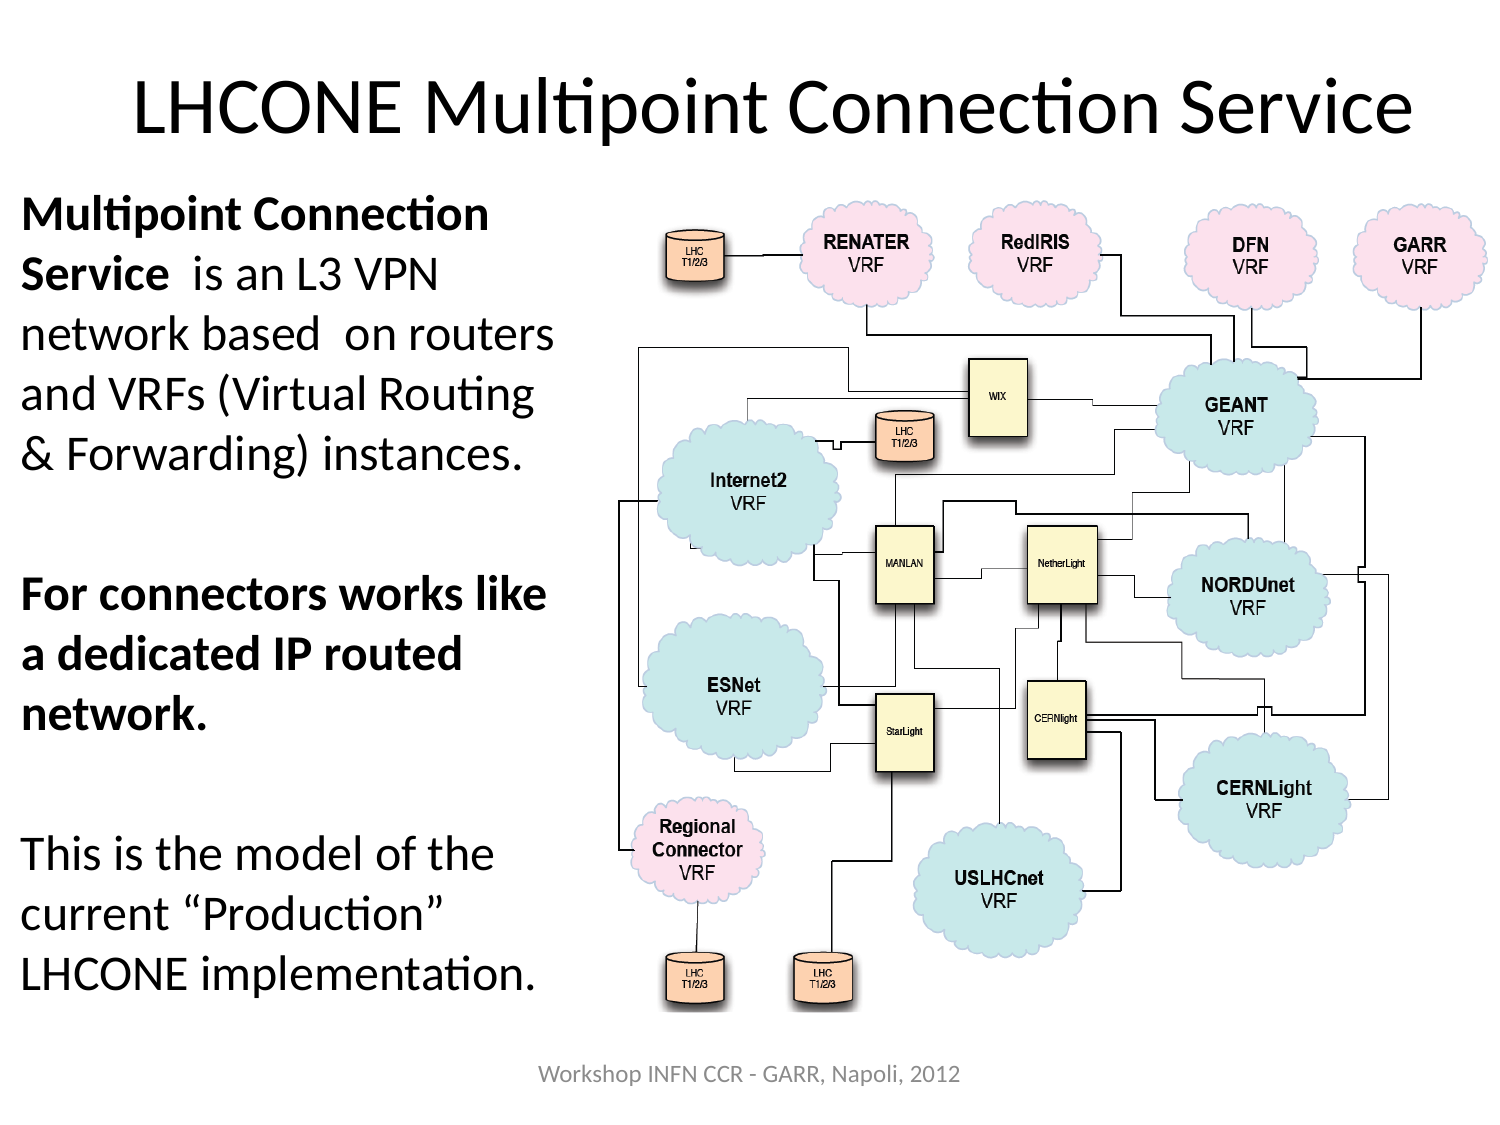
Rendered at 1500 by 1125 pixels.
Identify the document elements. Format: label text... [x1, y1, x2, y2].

footer Workshop INFN CCR - GARR, Napoli, 2012 [512, 1042, 988, 1103]
picture [572, 184, 1500, 1013]
list Multipoint Connection Service is an L3 VPN network based on routers and VRFs (Virtual Routing & Forwarding) instances. For connectors works like a dedicated IP routed network. This is the model of the current “Production” LHCONE implementation. [5, 172, 573, 1047]
text_box LHCONE Multipoint Connection Service [99, 7, 1450, 195]
